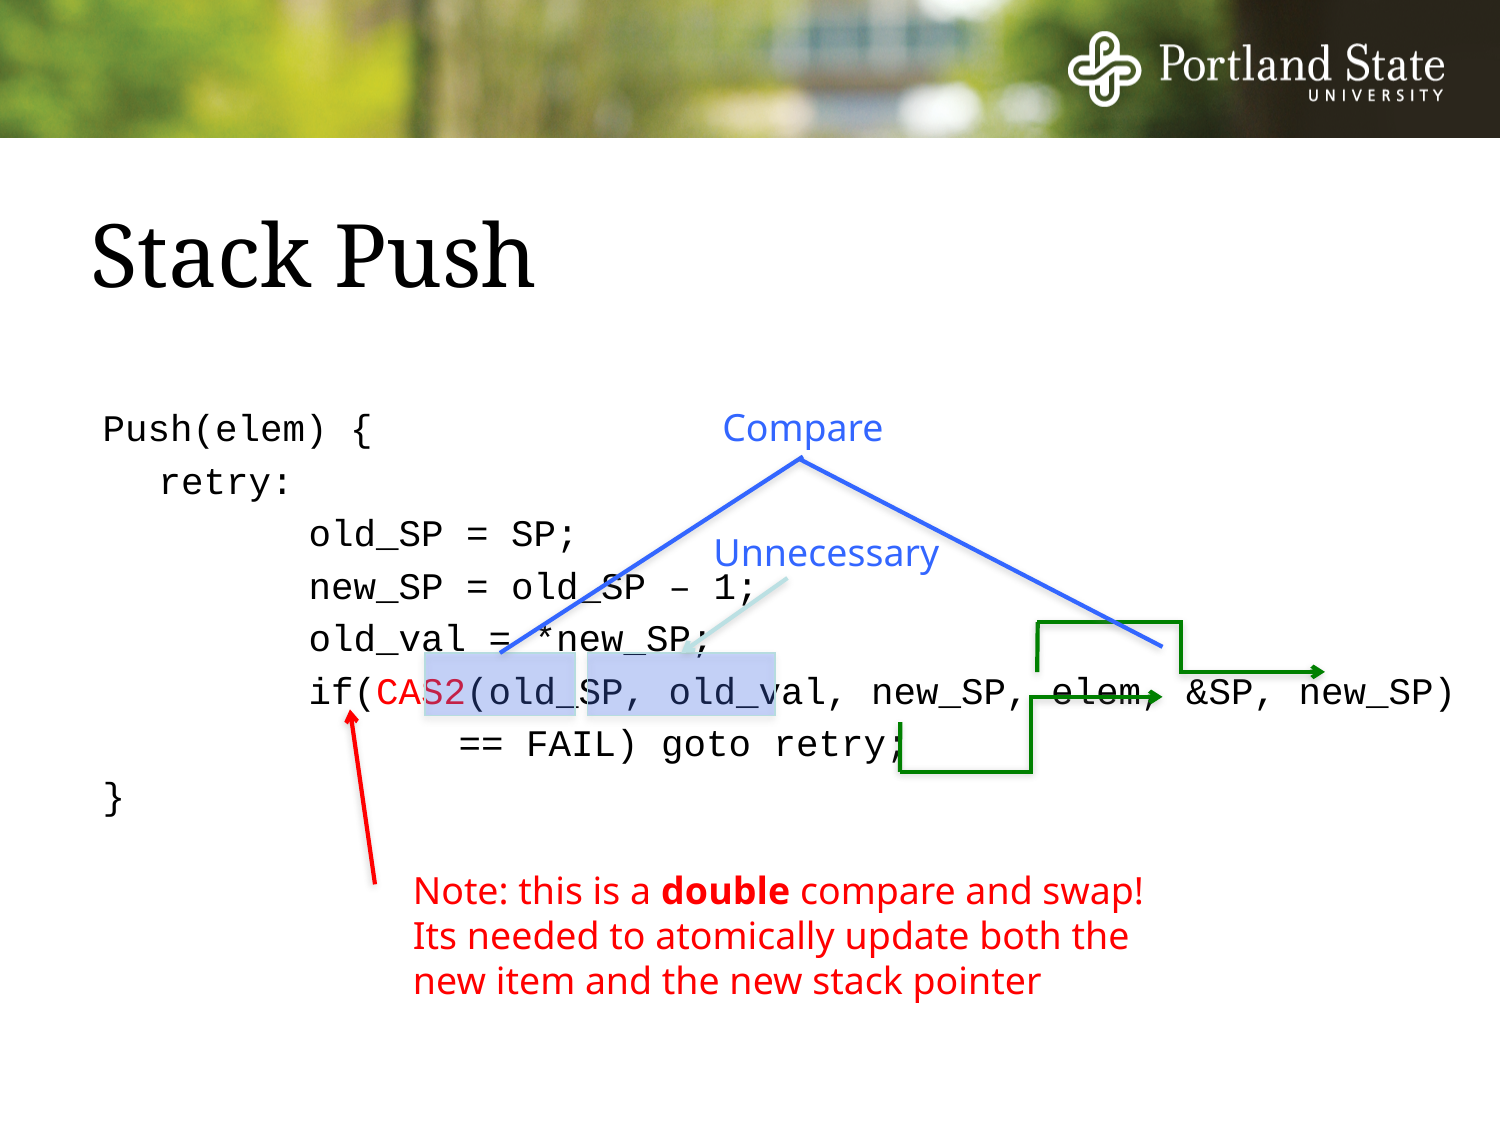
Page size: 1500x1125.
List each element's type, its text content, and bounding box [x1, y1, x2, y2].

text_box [799, 459, 1163, 648]
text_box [1037, 621, 1326, 673]
text_box Compare [707, 396, 899, 457]
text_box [899, 696, 1163, 772]
text_box Note: this is a double compare and swap! Its needed to atomically update both the new item and the new stack pointer [398, 859, 1160, 1010]
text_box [274, 784, 451, 810]
title Stack Push [75, 203, 1263, 314]
picture [0, 0, 1500, 138]
text_box [424, 652, 575, 716]
text_box [587, 663, 775, 716]
list Push(elem) { retry: old_SP = SP; new_SP = old_SP – 1; old_val = *new_SP; if(CAS2(old_SP, old_val, new_SP, elem, &SP, new_SP) == FAIL)‏ goto retry; } [87, 396, 1488, 823]
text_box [499, 457, 800, 654]
